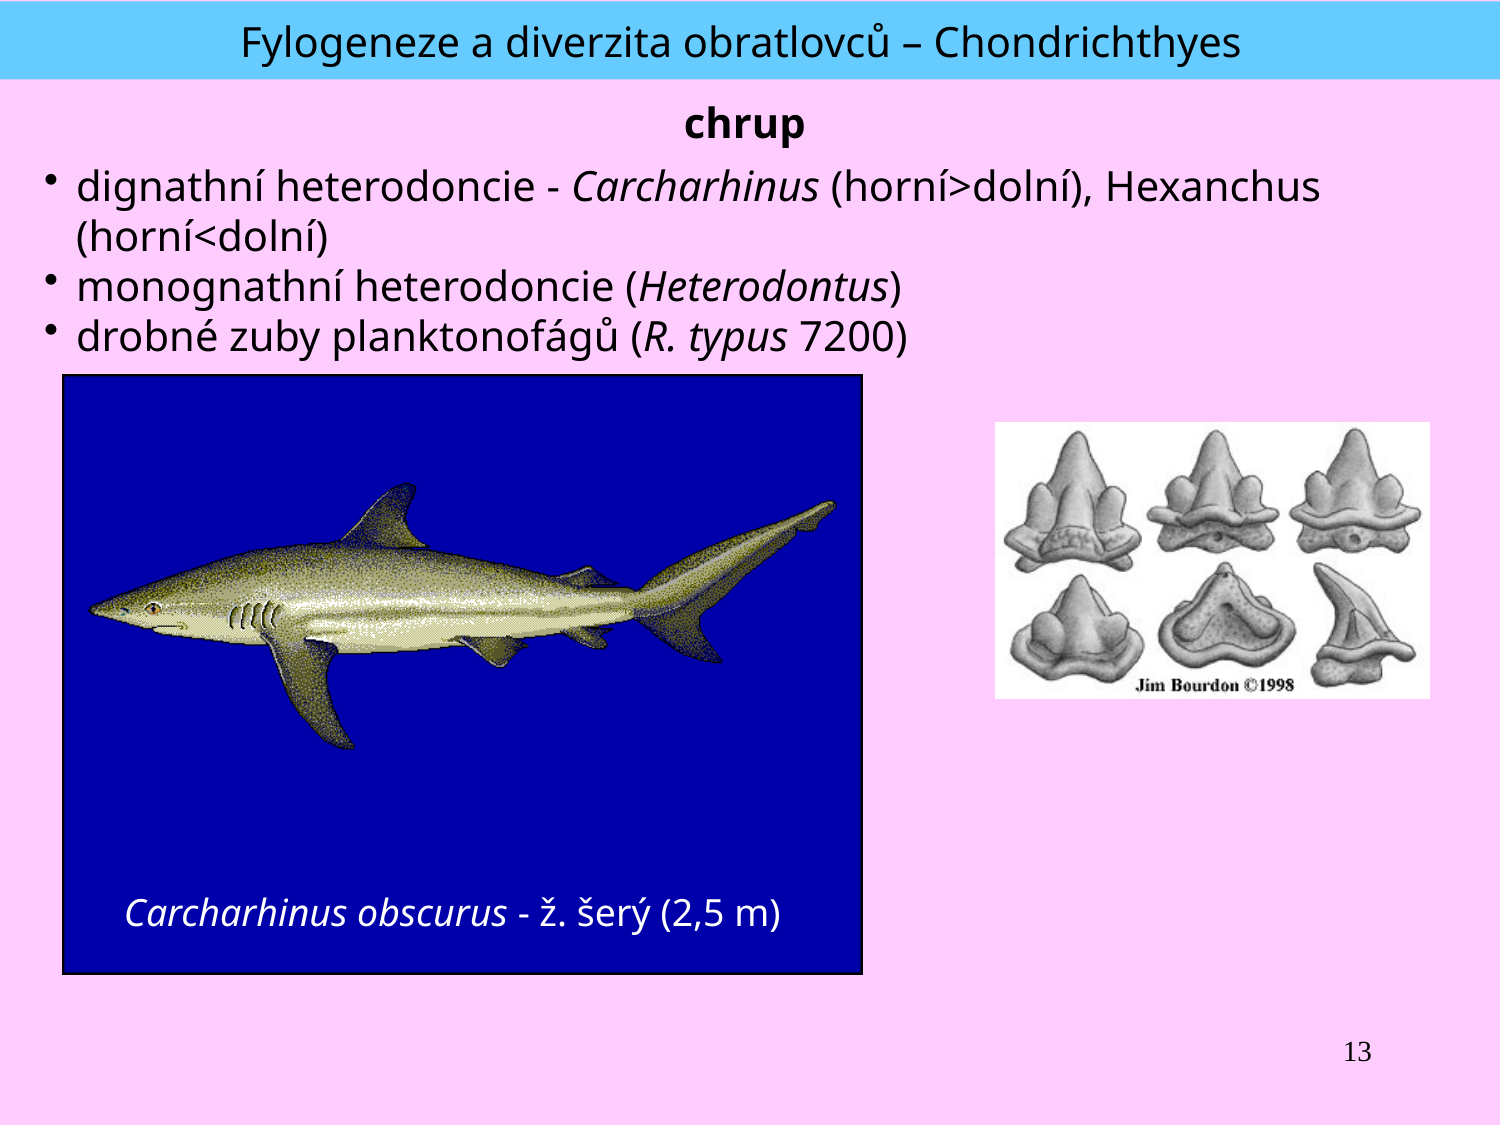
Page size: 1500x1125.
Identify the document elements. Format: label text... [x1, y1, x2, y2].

text_box chrup [669, 89, 821, 155]
slide_number 13 [1074, 1025, 1388, 1100]
text_box dignathní heterodoncie - Carcharhinus (horní>dolní), Hexanchus (horní<dolní) monognathní heterodoncie (Heterodontus) drobné zuby planktonofágů (R. typus 7200) [29, 152, 1500, 368]
picture [62, 374, 863, 976]
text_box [0, 1, 1500, 80]
picture [995, 421, 1430, 699]
